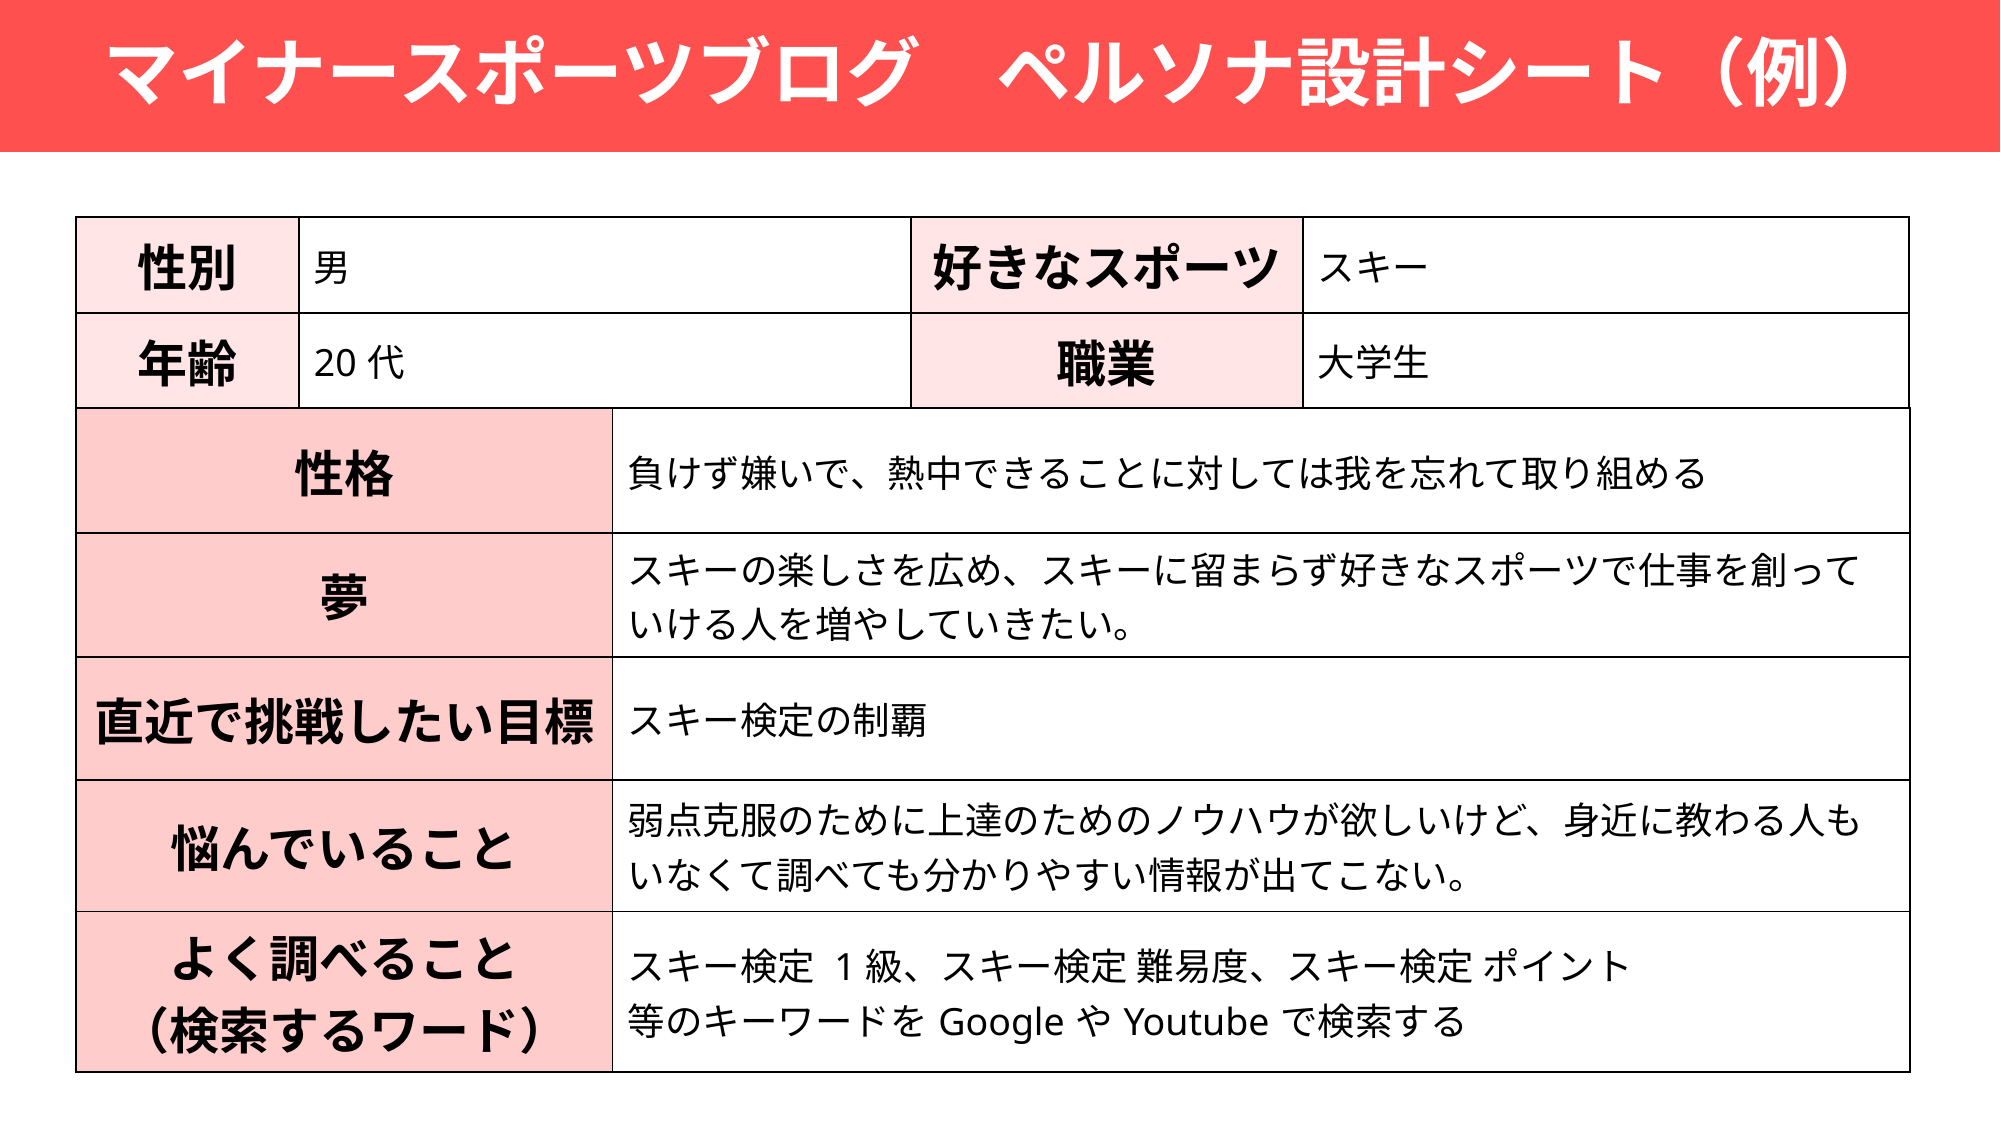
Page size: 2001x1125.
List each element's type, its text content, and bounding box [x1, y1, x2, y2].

table_cell よく調べること （検索するワード） [77, 912, 612, 1071]
table_header 性別 [77, 218, 298, 312]
table_cell スキーの楽しさを広め、スキーに留まらず好きなスポーツで仕事を創っていける人を増やしていきたい。 [613, 534, 1909, 656]
table_cell 大学生 [1304, 314, 1908, 407]
table_cell 悩んでいること [77, 781, 612, 911]
table_cell スキー検定の制覇 [613, 658, 1909, 779]
table_header 男 [300, 218, 910, 312]
table_cell 20代 [300, 314, 910, 407]
table_header 負けず嫌いで、熱中できることに対しては我を忘れて取り組める [613, 409, 1909, 532]
table_header 性格 [77, 409, 612, 532]
table_header 好きなスポーツ [912, 218, 1302, 312]
table_cell スキー検定 1級、スキー検定 難易度、スキー検定 ポイント 等のキーワードをGoogleやYoutubeで検索する [613, 912, 1909, 1071]
table_cell 弱点克服のために上達のためのノウハウが欲しいけど、身近に教わる人もいなくて調べても分かりやすい情報が出てこない。 [613, 781, 1909, 911]
title マイナースポーツブログ ペルソナ設計シート（例） [0, 0, 2000, 152]
table_header スキー [1304, 218, 1908, 312]
table_cell 職業 [912, 314, 1302, 407]
table_cell 年齢 [77, 314, 298, 407]
table_cell 直近で挑戦したい目標 [77, 658, 612, 779]
table_cell 夢 [77, 534, 612, 656]
